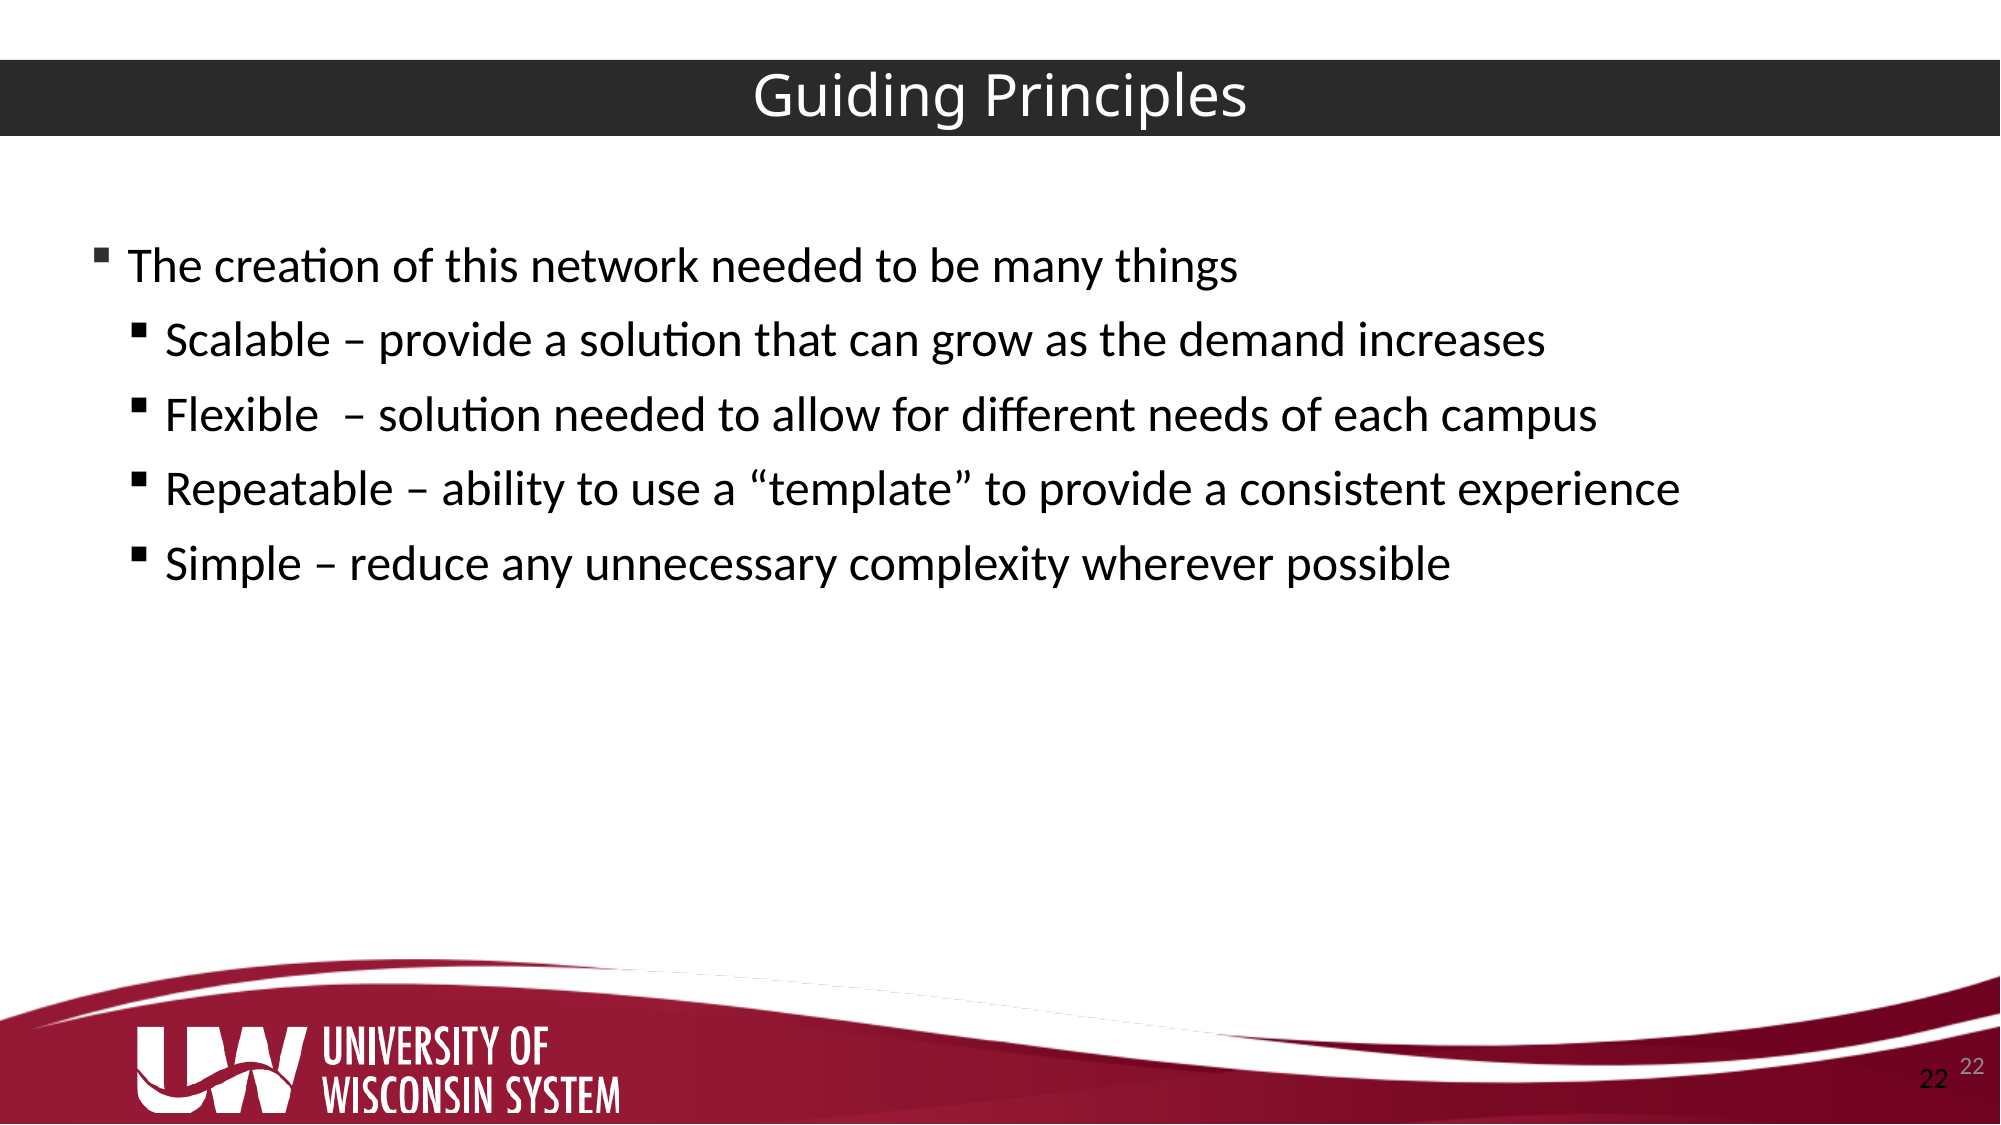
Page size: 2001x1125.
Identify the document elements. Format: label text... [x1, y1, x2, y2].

title Guiding Principles [0, 59, 2000, 136]
list The creation of this network needed to be many things Scalable – provide a solution that can grow as the demand increases Flexible – solution needed to allow for different needs of each campus Repeatable – ability to use a “template” to provide a consistent experience Simple – reduce any unnecessary complexity wherever possible [75, 220, 1925, 983]
slide_number 22 [1550, 1035, 2000, 1096]
